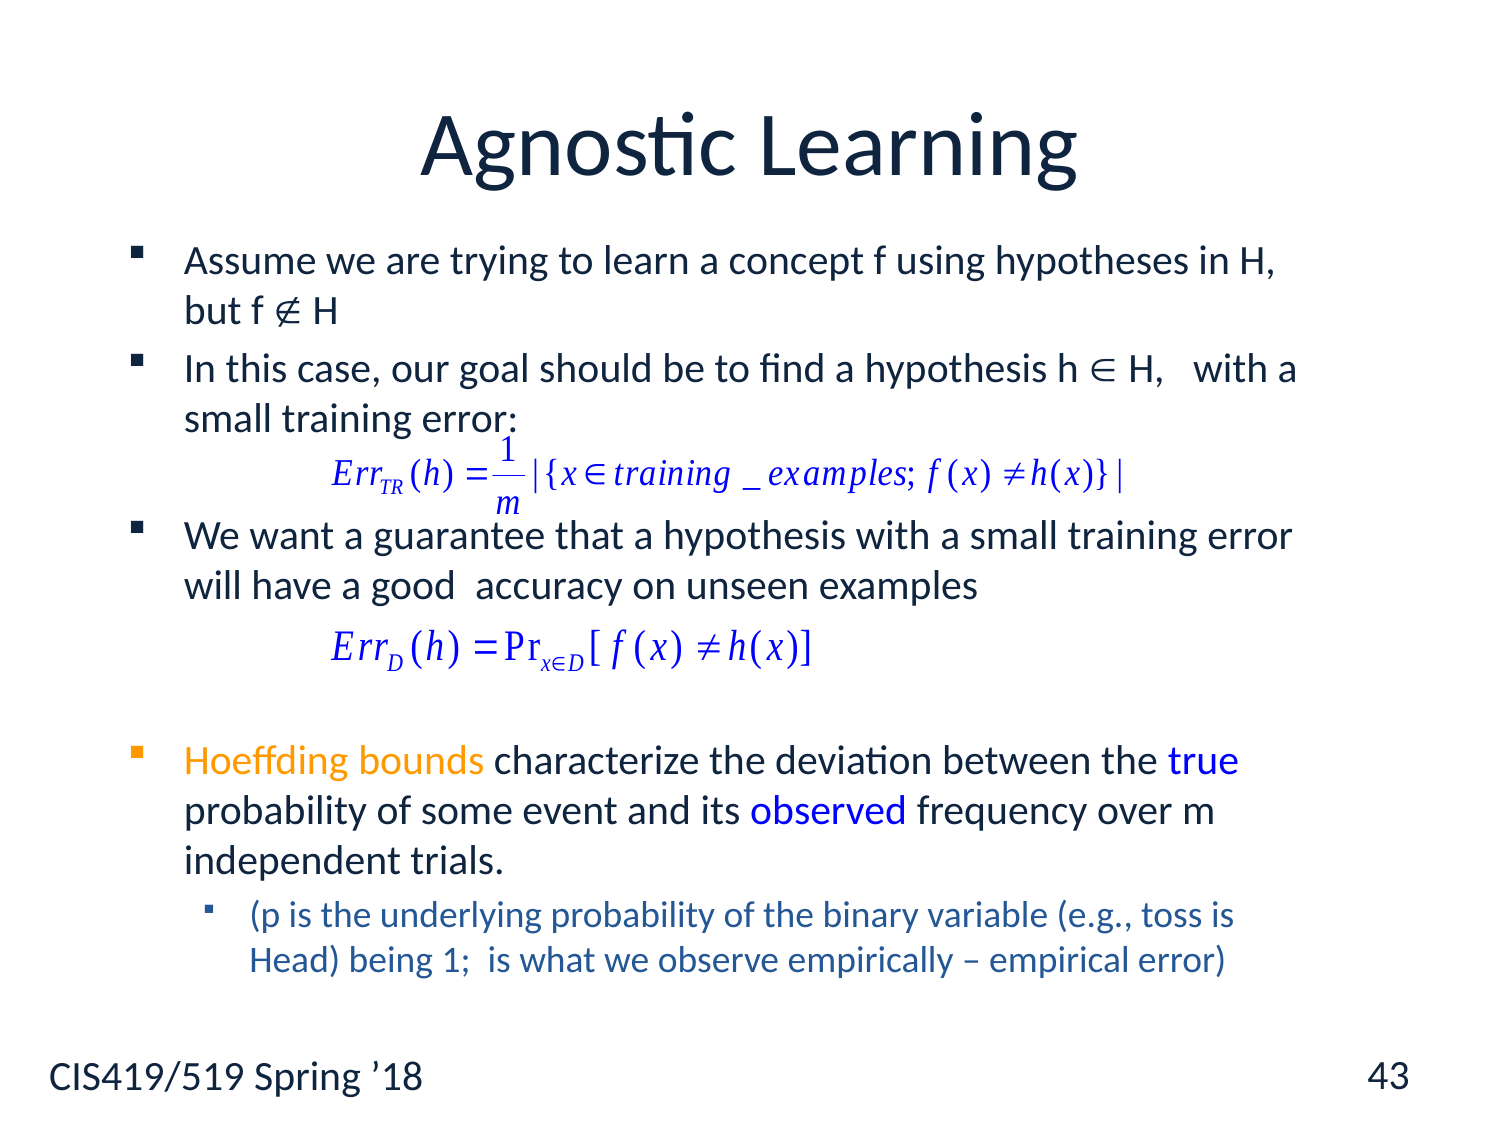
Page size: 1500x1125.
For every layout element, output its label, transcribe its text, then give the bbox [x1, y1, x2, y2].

slide_number 43 [1074, 1042, 1425, 1103]
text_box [323, 616, 818, 681]
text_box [324, 424, 1126, 521]
title Agnostic Learning [75, 45, 1425, 233]
